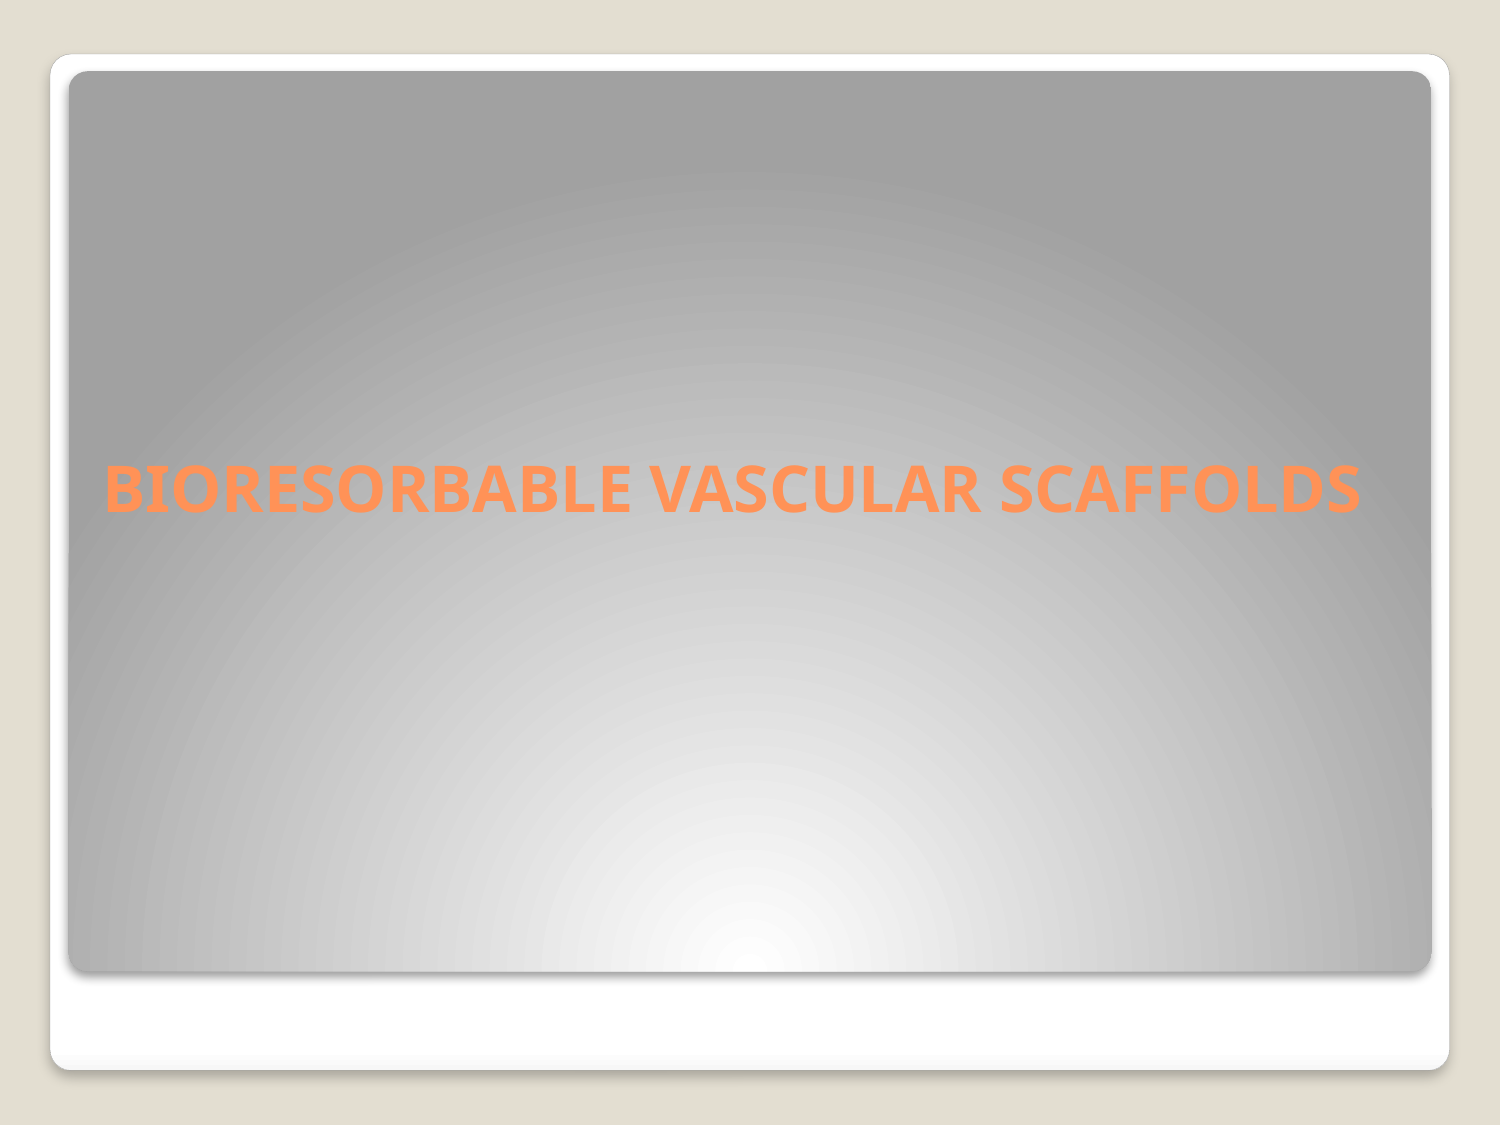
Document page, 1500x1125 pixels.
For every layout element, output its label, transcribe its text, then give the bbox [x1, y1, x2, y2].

title BIORESORBABLE VASCULAR SCAFFOLDS [87, 437, 1430, 610]
